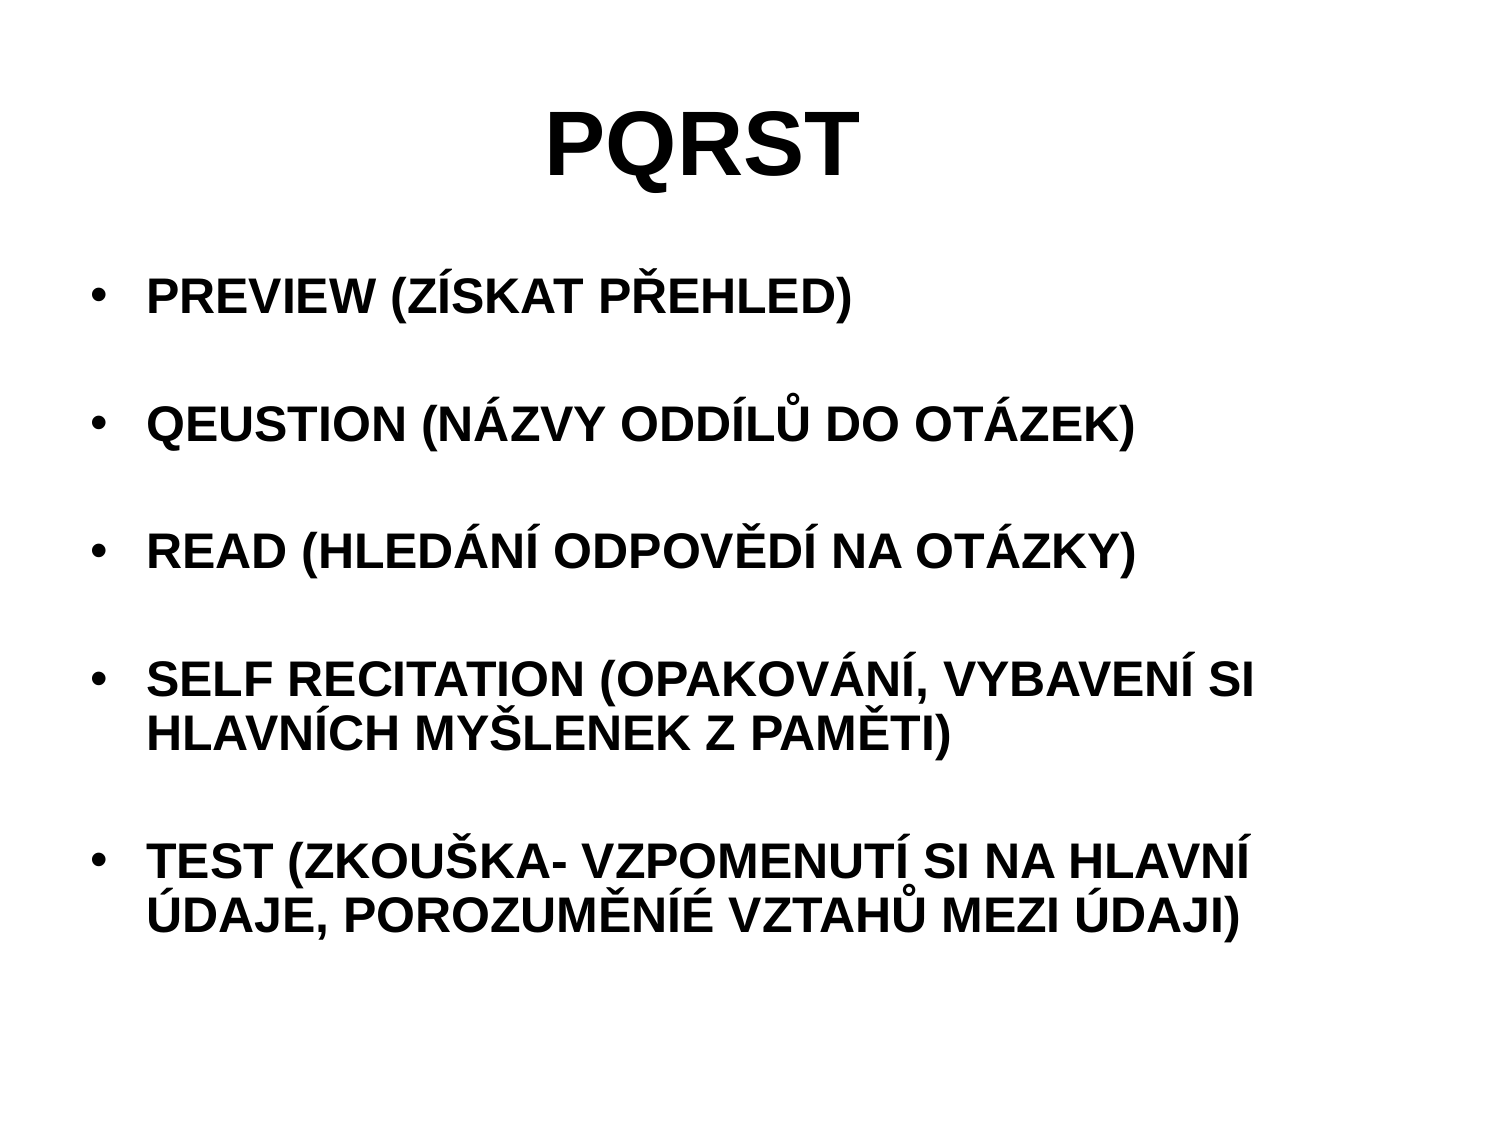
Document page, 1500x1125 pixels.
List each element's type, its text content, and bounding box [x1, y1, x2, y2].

list PREVIEW (ZÍSKAT PŘEHLED) QEUSTION (NÁZVY ODDÍLŮ DO OTÁZEK) READ (HLEDÁNÍ ODPOVĚDÍ NA OTÁZKY) SELF RECITATION (OPAKOVÁNÍ, VYBAVENÍ SI HLAVNÍCH MYŠLENEK Z PAMĚTI) TEST (ZKOUŠKA- VZPOMENUTÍ SI NA HLAVNÍ ÚDAJE, POROZUMĚNÍÉ VZTAHŮ MEZI ÚDAJI) [75, 262, 1425, 1083]
title PQRST [466, 45, 940, 233]
